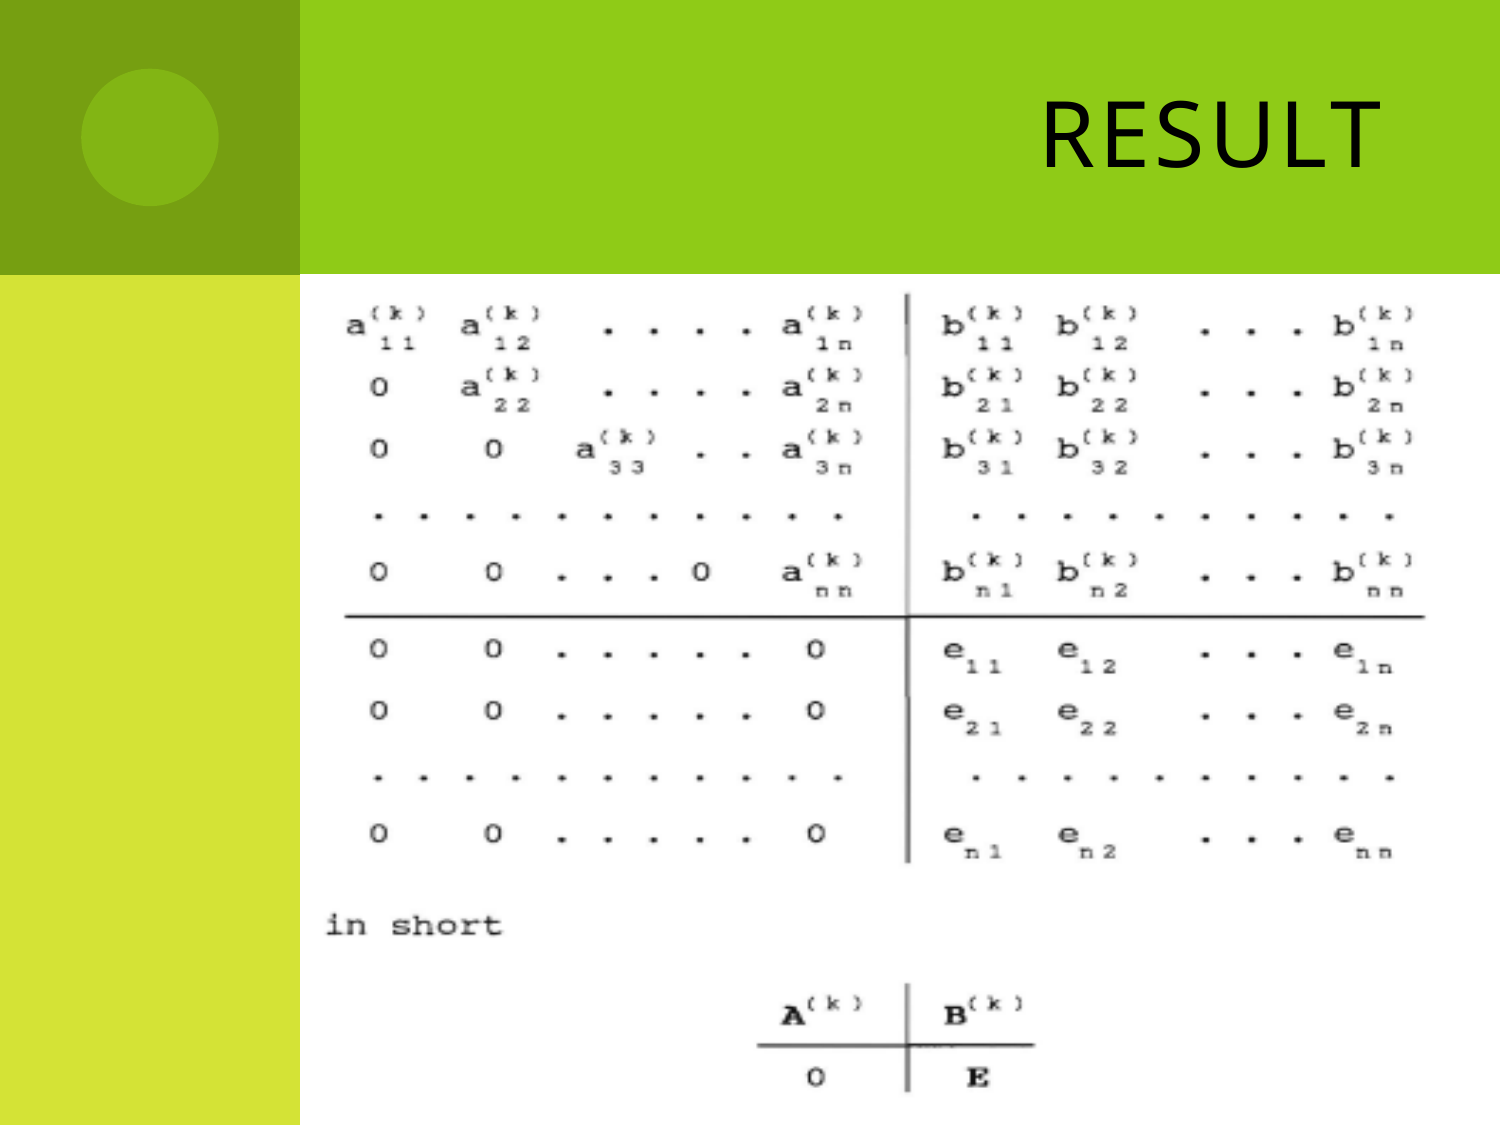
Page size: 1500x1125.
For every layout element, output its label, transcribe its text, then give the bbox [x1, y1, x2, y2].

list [299, 274, 1500, 1125]
title Result [399, 37, 1425, 225]
